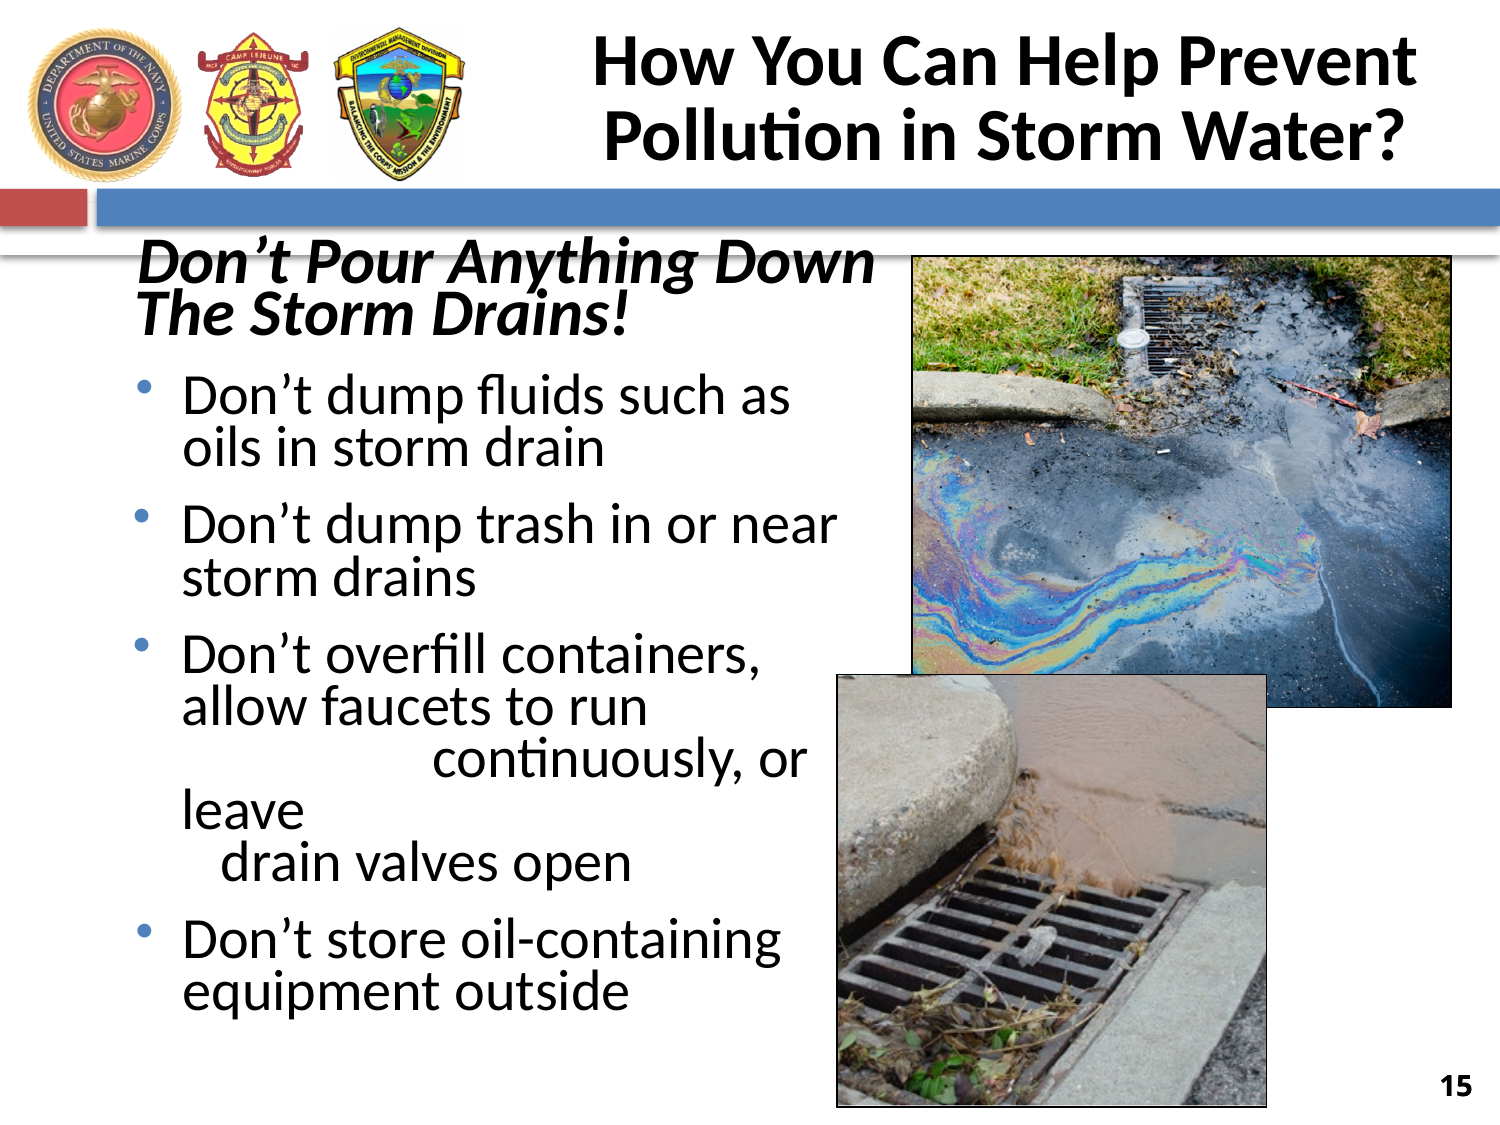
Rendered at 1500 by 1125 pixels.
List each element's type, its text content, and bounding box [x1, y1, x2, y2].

picture [318, 26, 480, 182]
text_box 15 [1412, 1049, 1500, 1125]
list Don’t Pour Anything Down The Storm Drains! Don’t dump fluids such as oils in storm drain Don’t dump trash in or near storm drains Don’t overfill containers, allow faucets to run continuously, or leave drain valves open Don’t store oil-containing equipment outside [62, 237, 913, 1050]
title How You Can Help Prevent Pollution in Storm Water? [514, 19, 1497, 182]
picture [837, 256, 1451, 1107]
